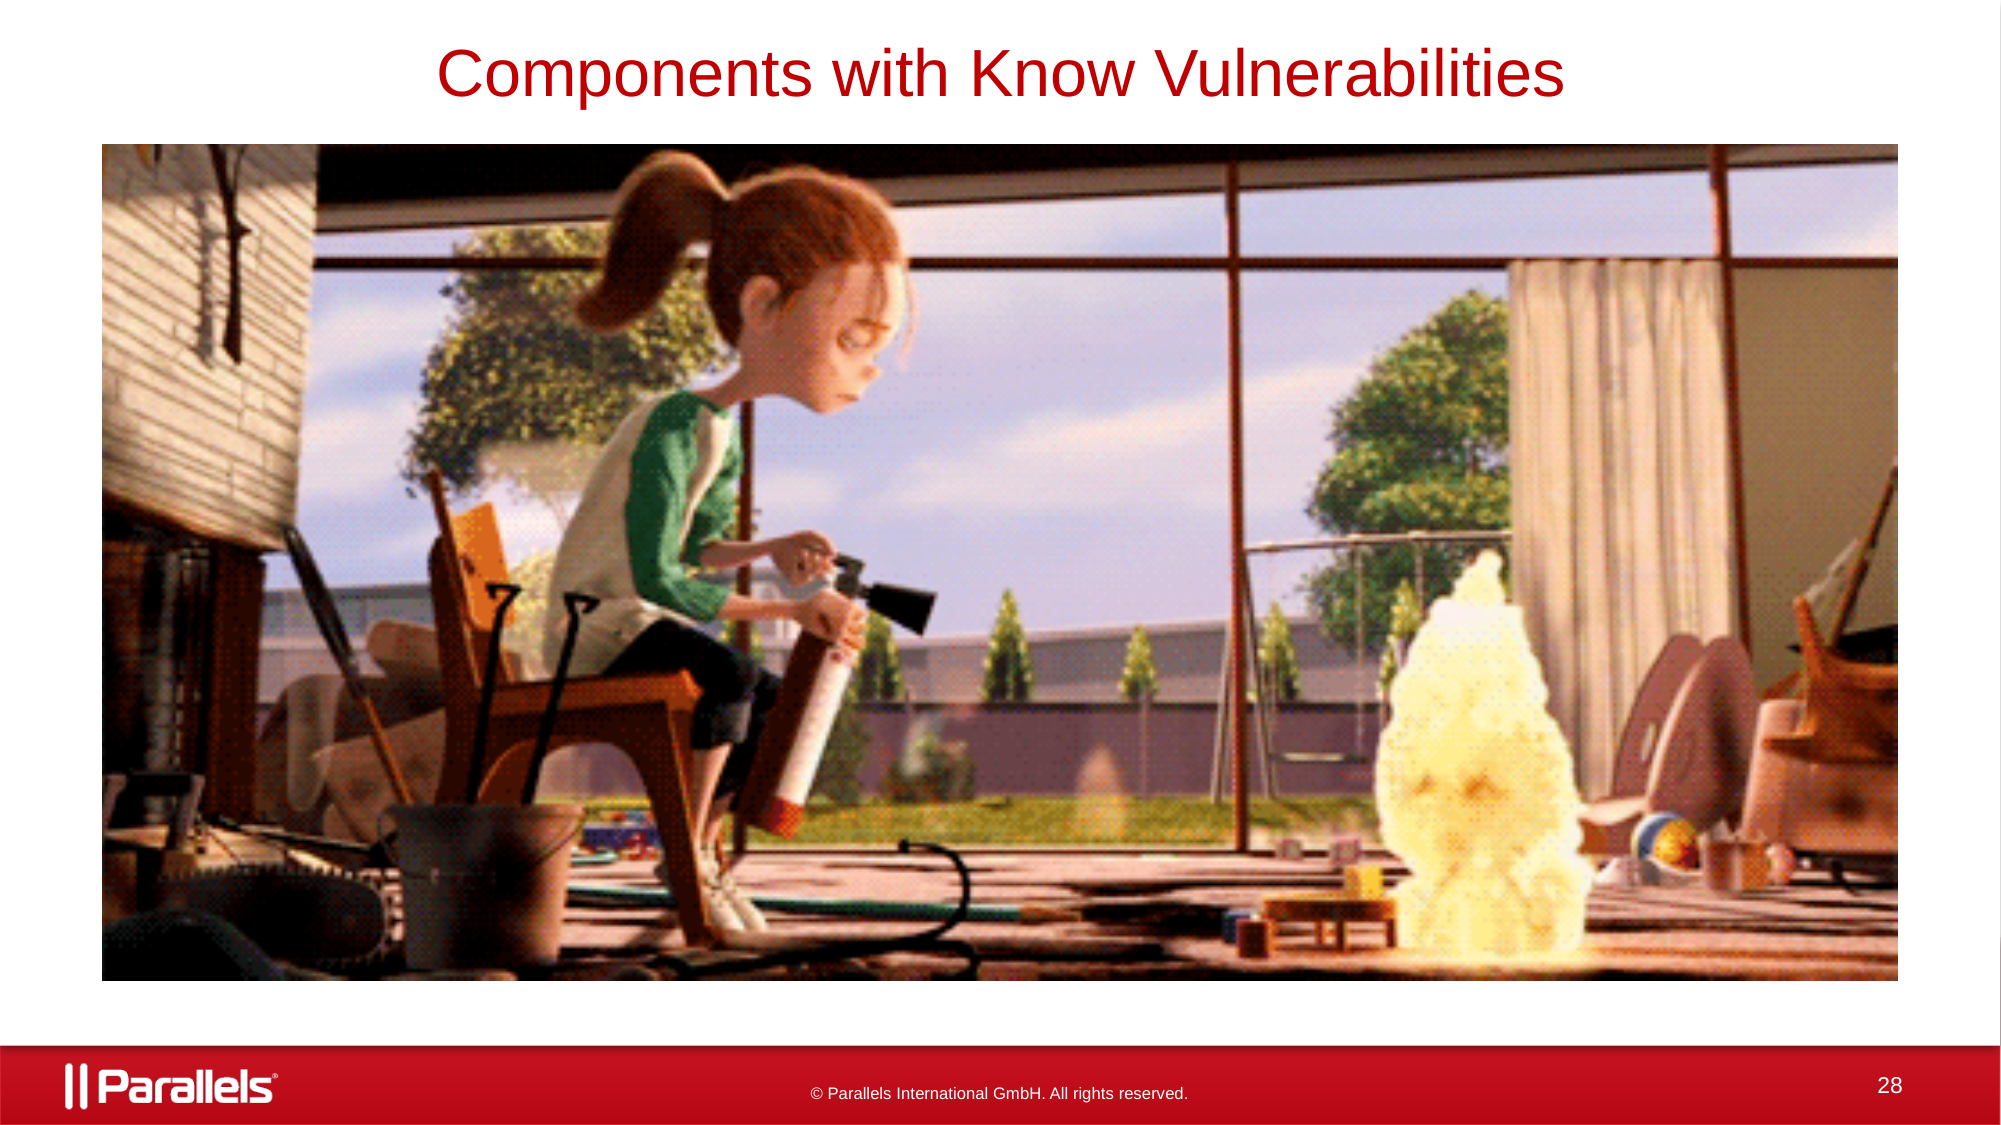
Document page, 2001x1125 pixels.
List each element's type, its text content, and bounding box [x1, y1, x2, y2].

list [102, 144, 1898, 981]
picture [42, 1039, 293, 1125]
title Components with Know Vulnerabilities [64, 21, 1939, 119]
